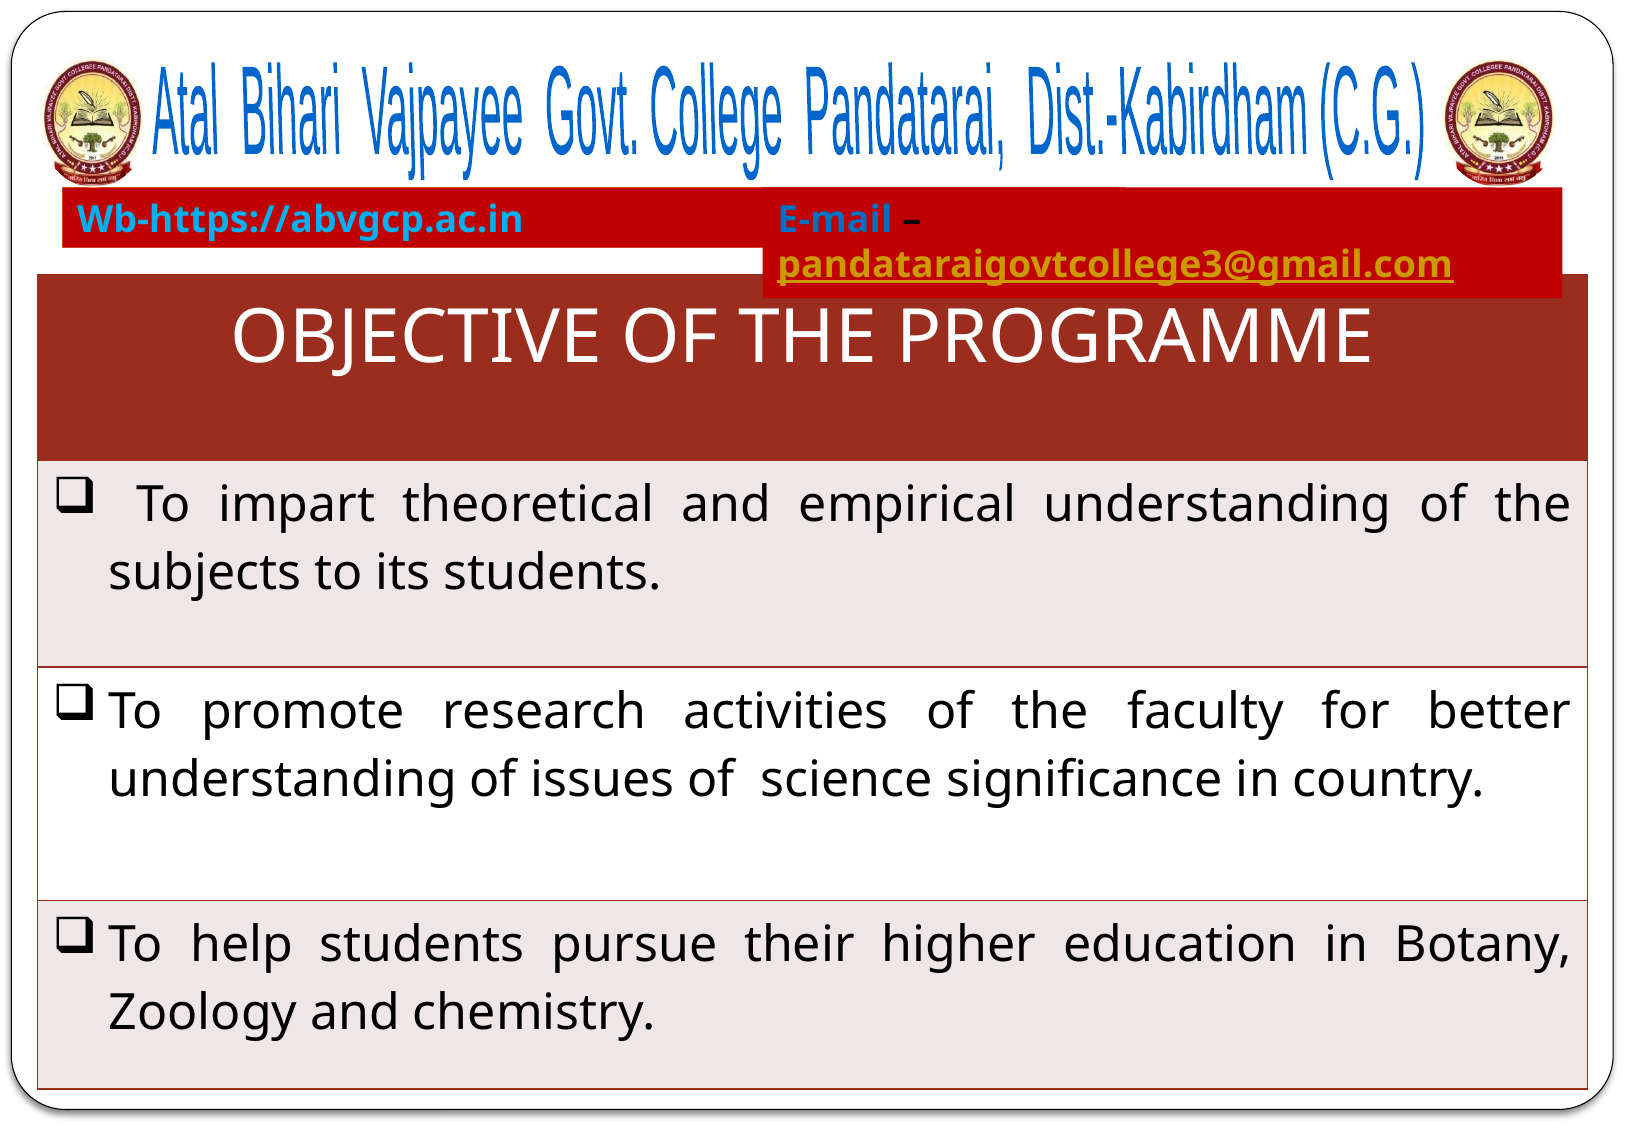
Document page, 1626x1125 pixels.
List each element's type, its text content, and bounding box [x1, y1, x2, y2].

text_box [1436, 48, 1564, 189]
text_box [36, 48, 152, 189]
table_cell To impart theoretical and empirical understanding of the subjects to its students. [38, 461, 1587, 666]
table_cell To promote research activities of the faculty for better understanding of issues of science significance in country. [38, 668, 1587, 900]
text_box Wb-https://abvgcp.ac.in [62, 187, 762, 248]
text_box E-mail – pandataraigovtcollege3@gmail.com [762, 187, 1563, 299]
table_cell To help students pursue their higher education in Botany, Zoology and chemistry. [38, 901, 1587, 1088]
table_header OBJECTIVE OF THE PROGRAMME [38, 276, 1587, 460]
